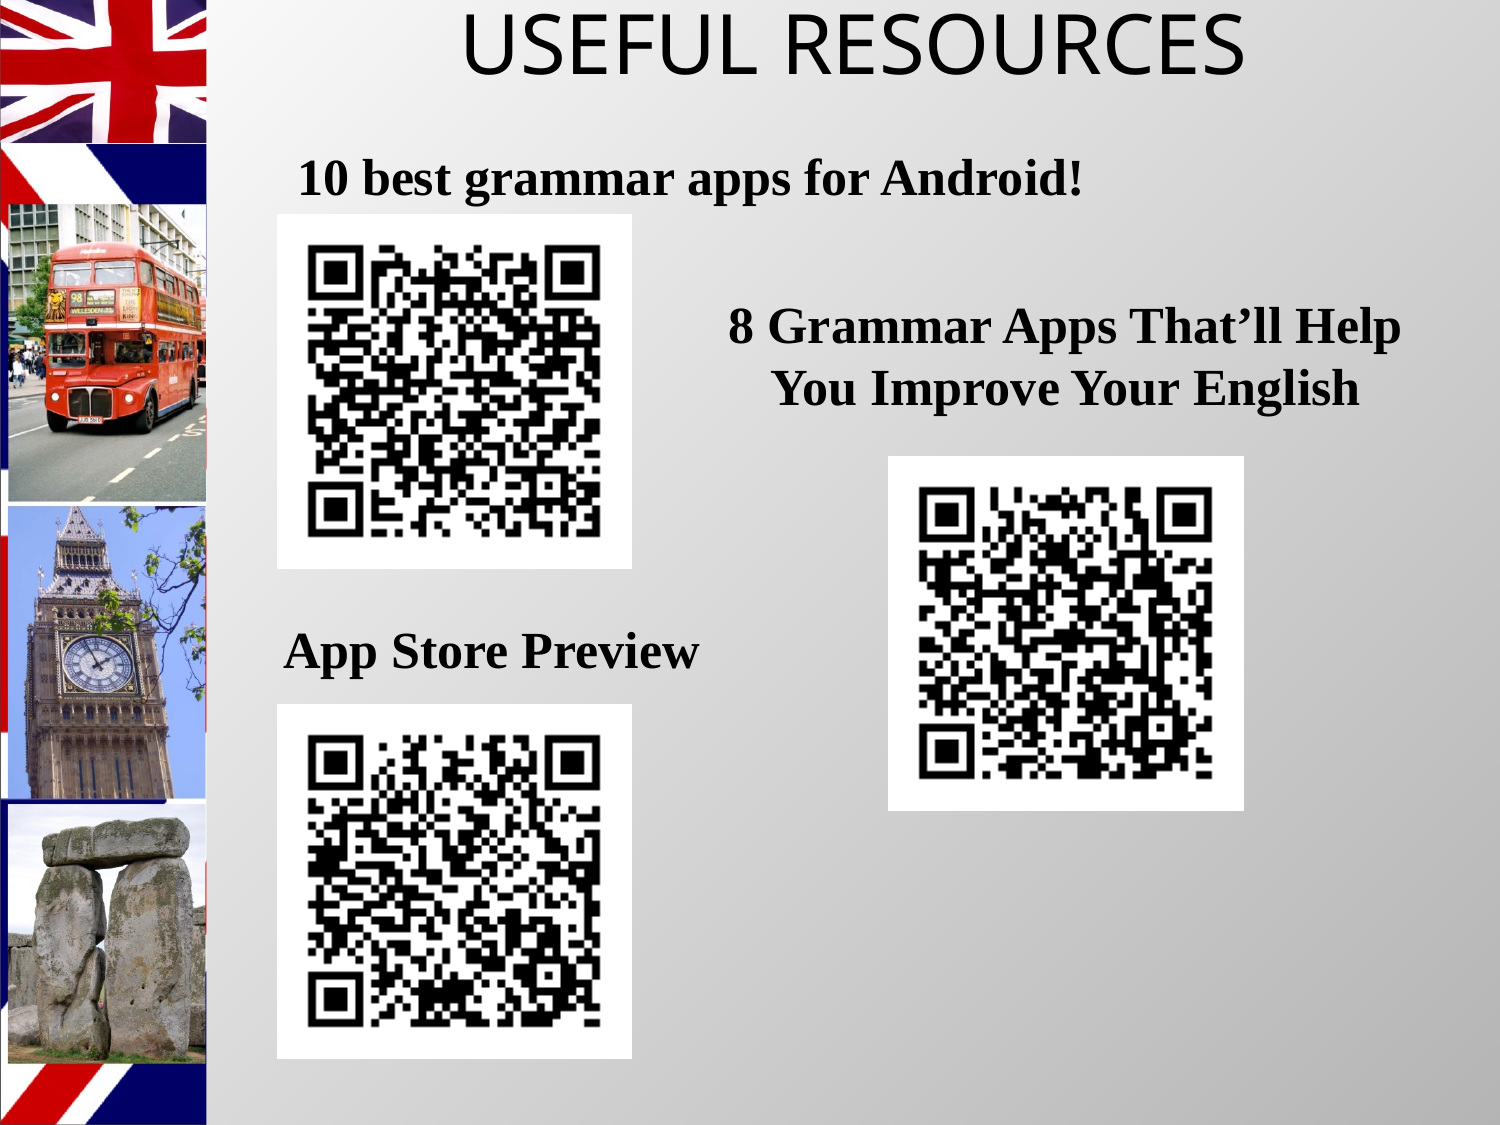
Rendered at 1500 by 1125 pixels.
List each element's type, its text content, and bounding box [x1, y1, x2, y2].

picture [277, 214, 632, 569]
picture [888, 456, 1244, 811]
text_box 8 Grammar Apps That’ll Help You Improve Your English [690, 283, 1441, 424]
text_box USEFUL RESOURCES [213, 0, 1500, 199]
picture [277, 704, 632, 1059]
picture [0, 0, 207, 1125]
text_box App Store Preview [268, 609, 715, 687]
text_box 10 best grammar apps for Android! [242, 135, 1140, 214]
